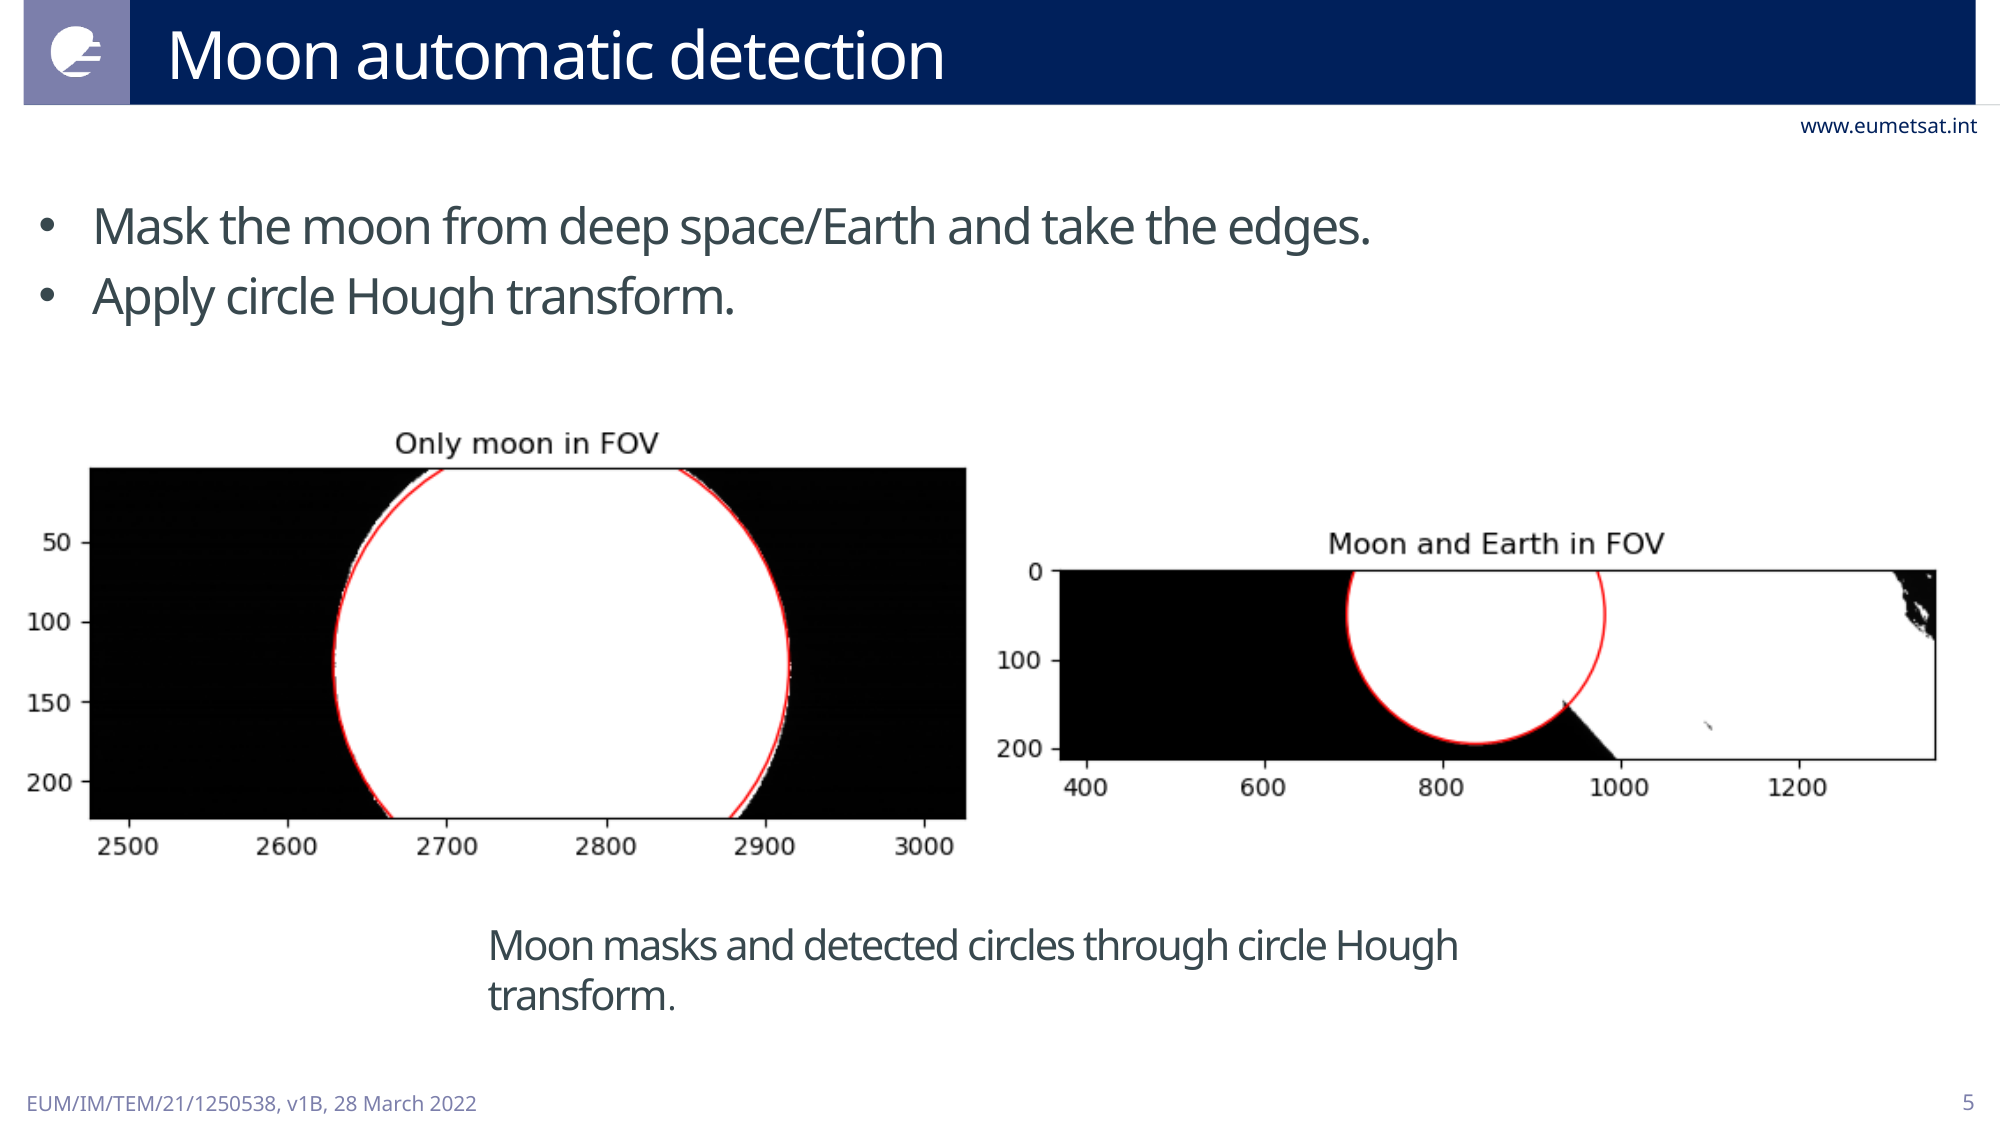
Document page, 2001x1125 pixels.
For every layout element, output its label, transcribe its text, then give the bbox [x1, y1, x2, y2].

picture [34, 13, 114, 93]
text_box Moon masks and detected circles through circle Hough transform. [472, 911, 1658, 1027]
picture [23, 401, 1949, 880]
list Mask the moon from deep space/Earth and take the edges. Apply circle Hough transform. [23, 186, 1932, 432]
title Moon automatic detection [129, 0, 2000, 106]
